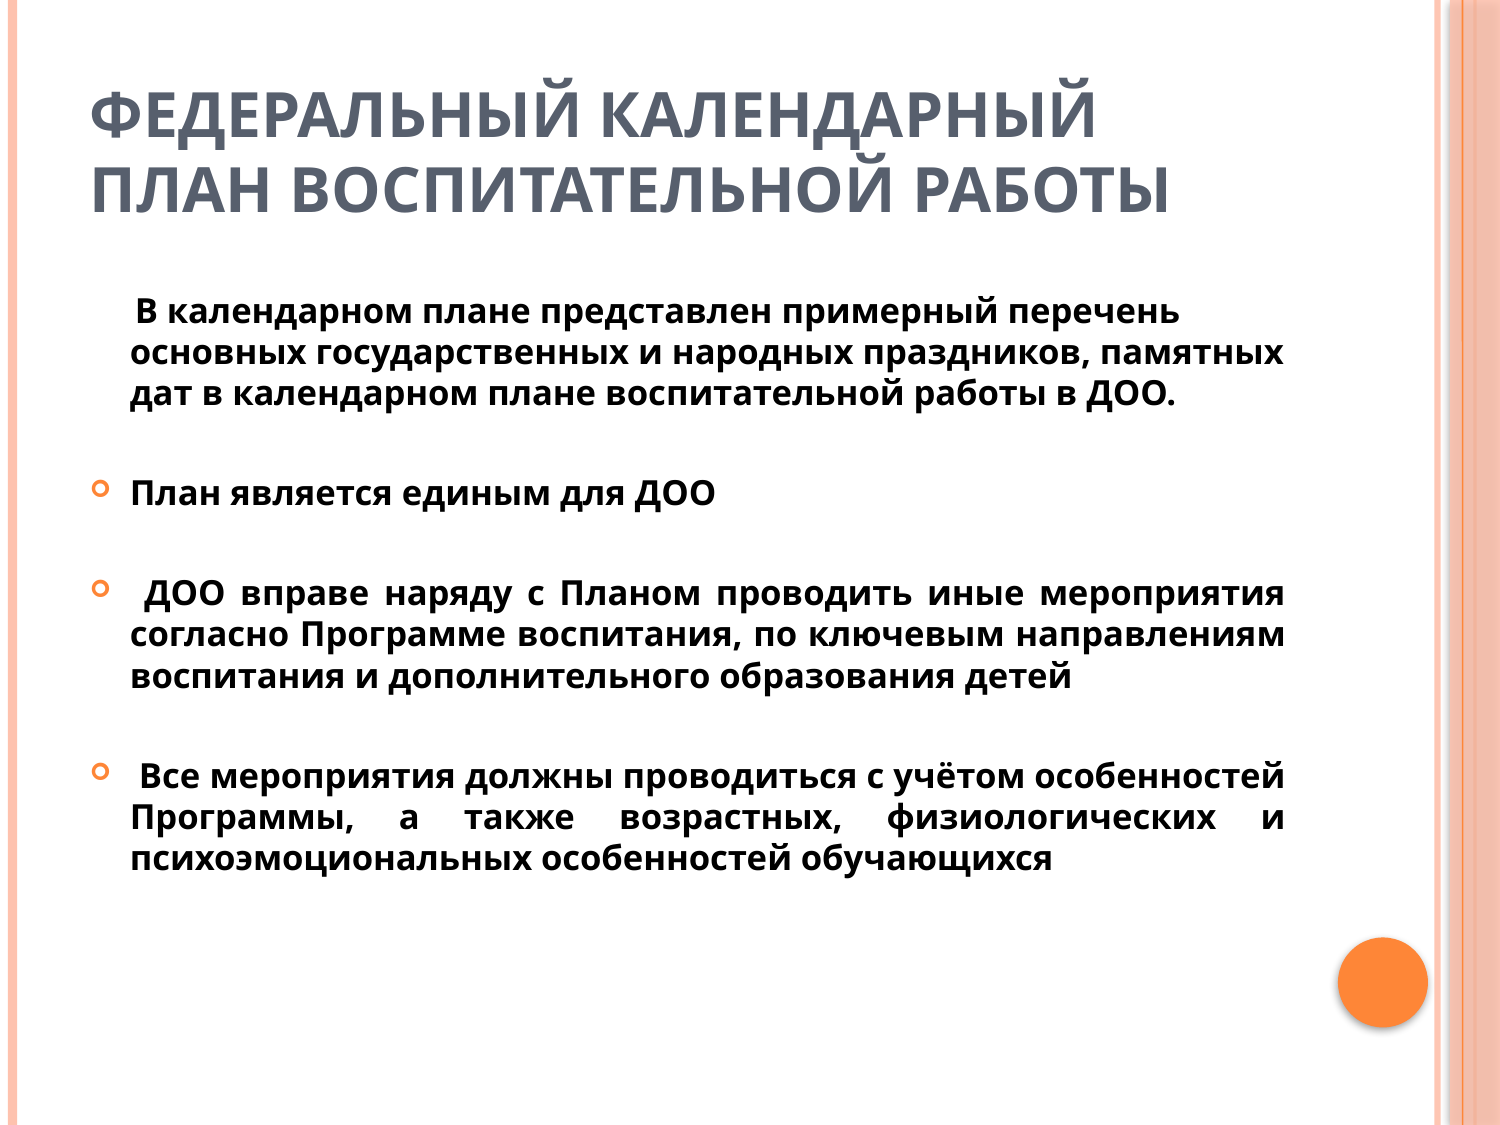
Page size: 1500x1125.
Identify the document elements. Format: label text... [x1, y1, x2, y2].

title Федеральный календарный план воспитательной работы [75, 45, 1300, 233]
list В календарном плане представлен примерный перечень основных государственных и народных праздников, памятных дат в календарном плане воспитательной работы в ДОО. План является единым для ДОО ДОО вправе наряду с Планом проводить иные мероприятия согласно Программе воспитания, по ключевым направлениям воспитания и дополнительного образования детей Все мероприятия должны проводиться с учётом особенностей Программы, а также возрастных, физиологических и психоэмоциональных особенностей обучающихся [75, 281, 1300, 1090]
